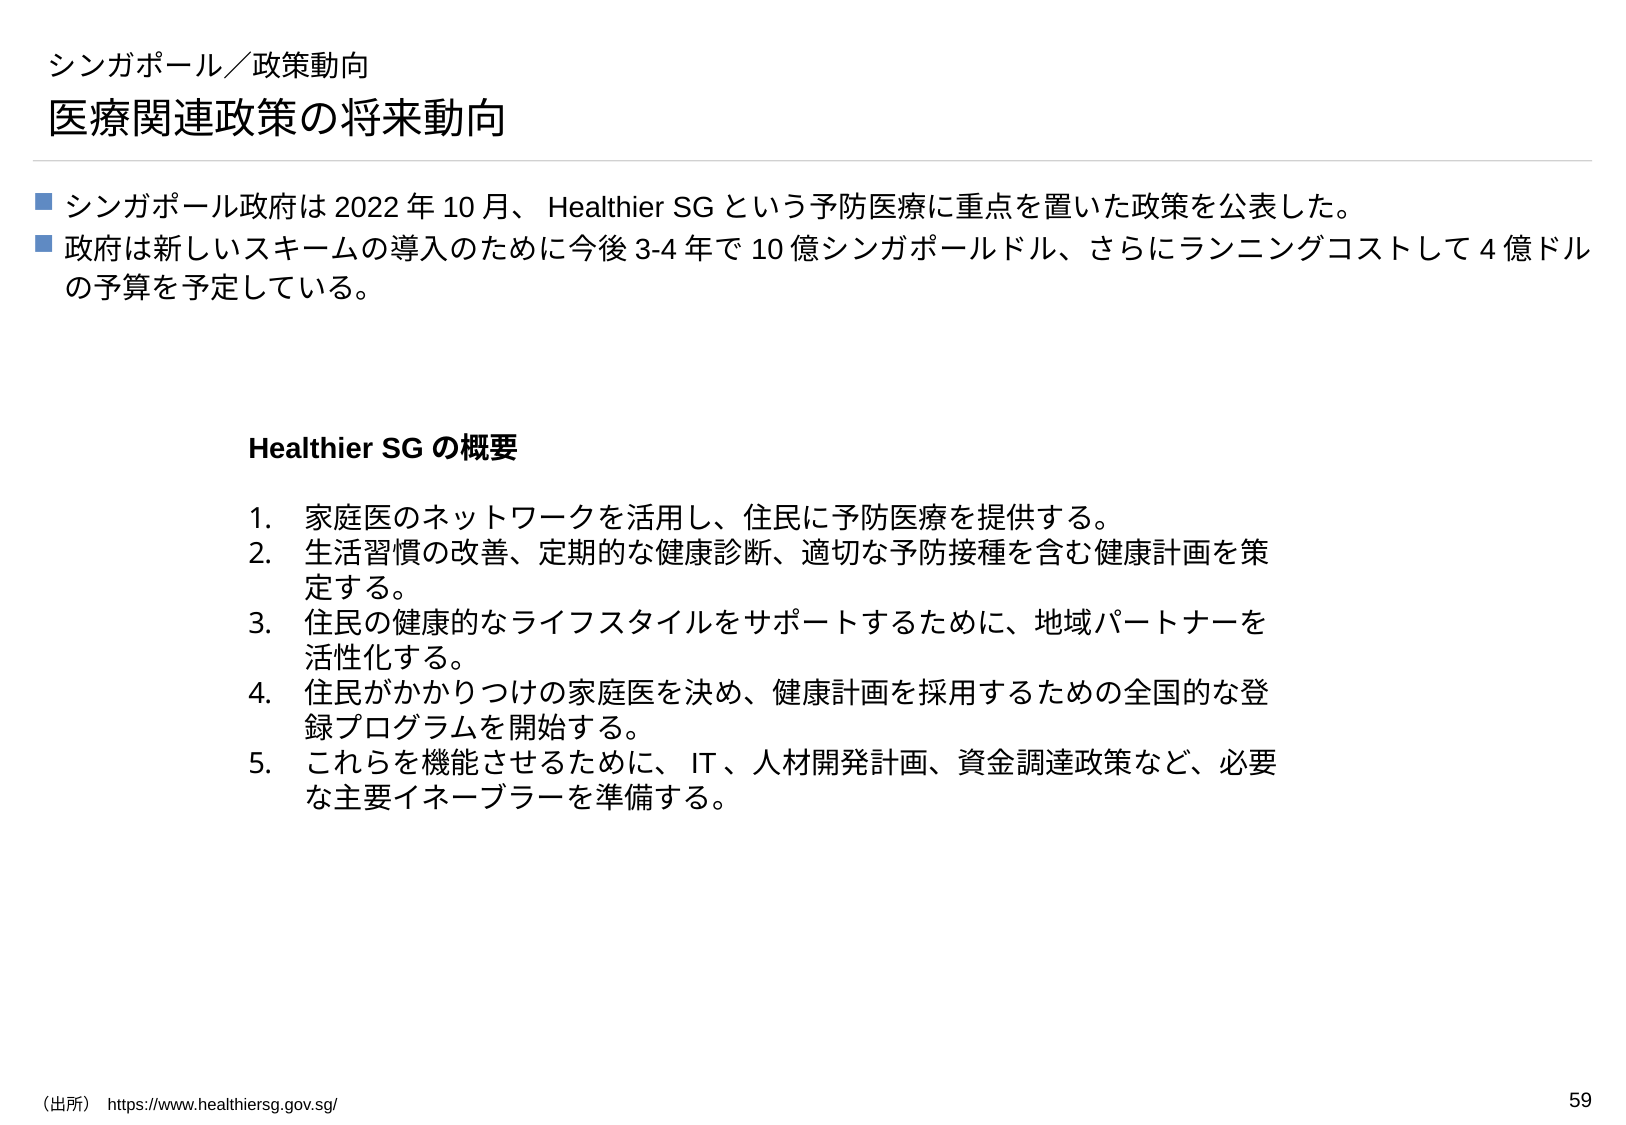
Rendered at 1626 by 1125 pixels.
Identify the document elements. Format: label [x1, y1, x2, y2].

text_box [32, 184, 1593, 304]
text_box [32, 1093, 1474, 1118]
list [32, 0, 1593, 149]
text_box [233, 421, 1297, 822]
